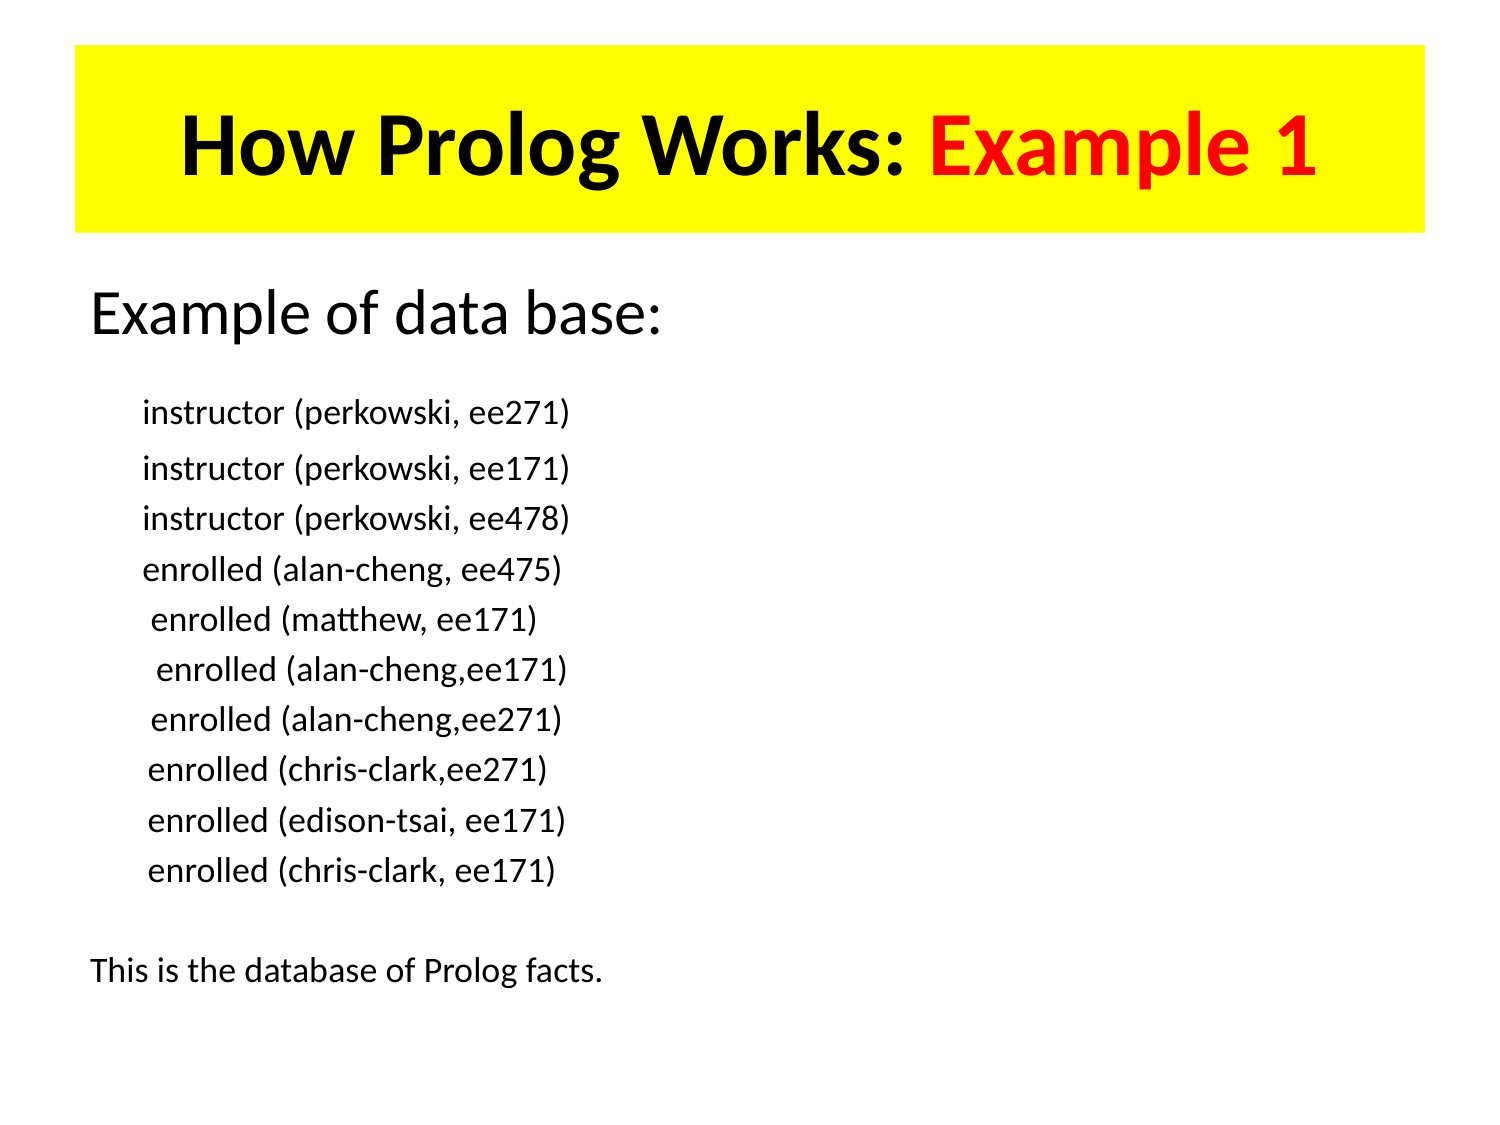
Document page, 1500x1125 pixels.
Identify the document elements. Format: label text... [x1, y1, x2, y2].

title How Prolog Works: Example 1 [75, 45, 1425, 233]
list Example of data base: instructor (perkowski, ee271) instructor (perkowski, ee171) instructor (perkowski, ee478) enrolled (alan-cheng, ee475) enrolled (matthew, ee171) enrolled (alan-cheng,ee171) enrolled (alan-cheng,ee271) enrolled (chris-clark,ee271) enrolled (edison-tsai, ee171) enrolled (chris-clark, ee171) This is the database of Prolog facts. [75, 262, 1425, 1005]
